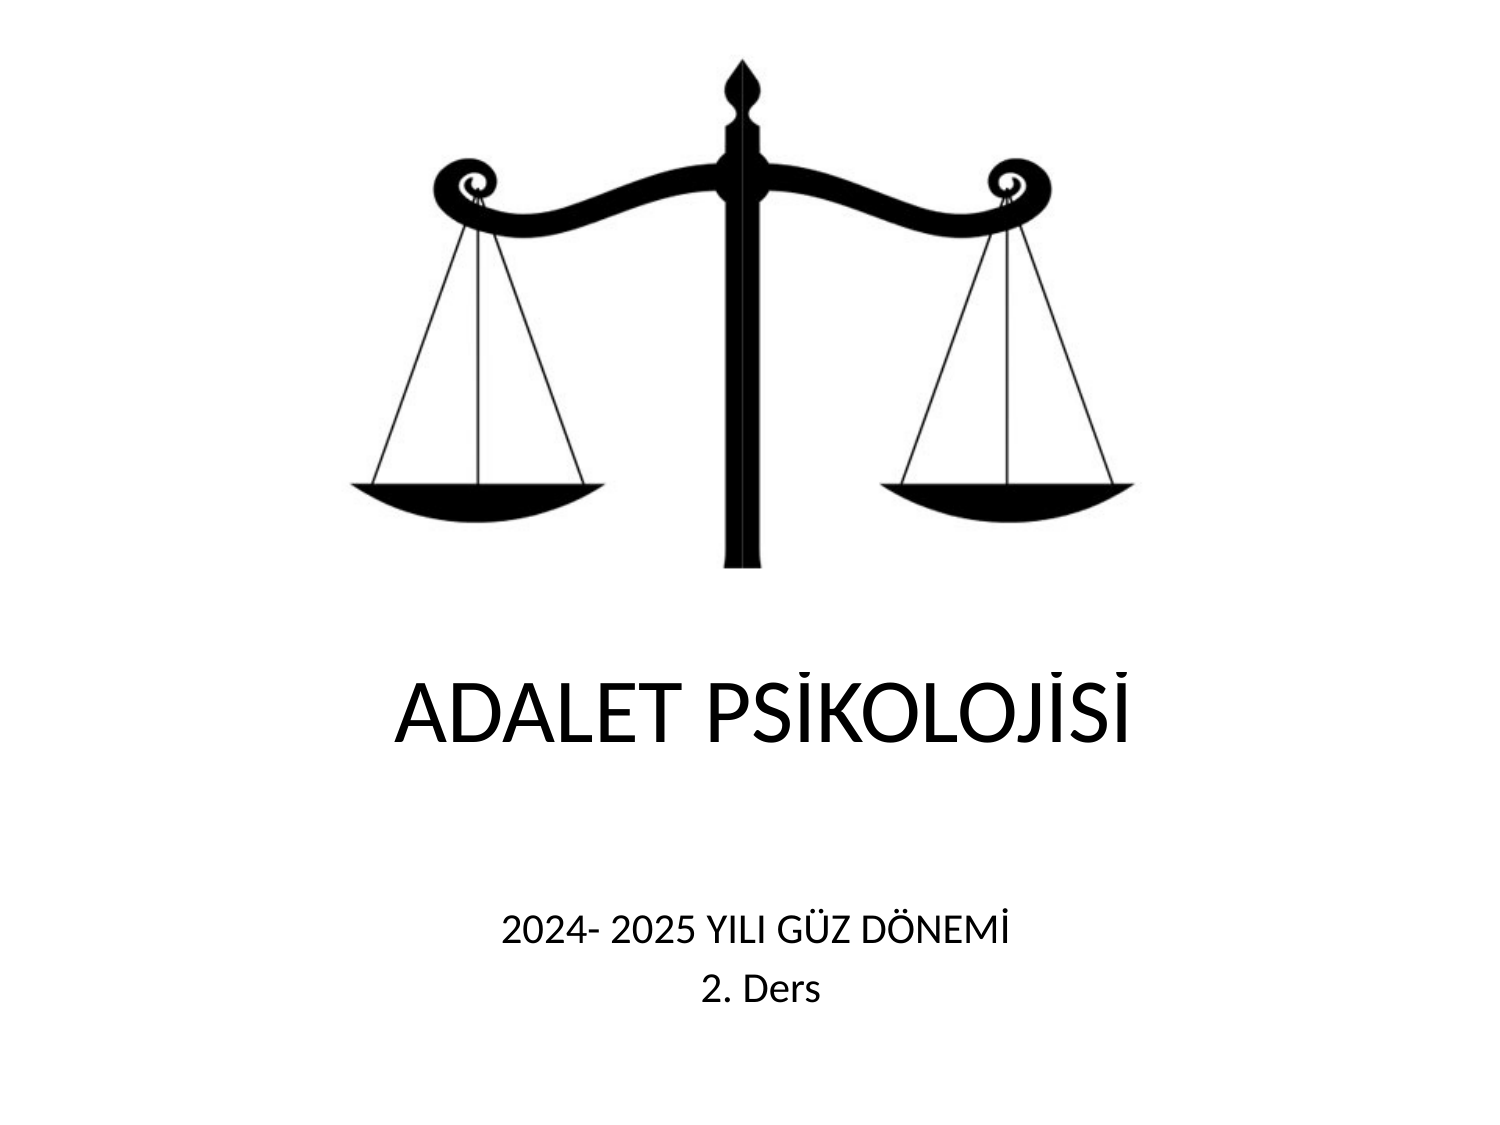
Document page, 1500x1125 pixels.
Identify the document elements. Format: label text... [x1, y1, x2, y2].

text_box 2024- 2025 YILI GÜZ DÖNEMİ 2. Ders [236, 893, 1286, 1019]
picture [241, 30, 1243, 672]
text_box ADALET PSİKOLOJİSİ [127, 643, 1403, 885]
